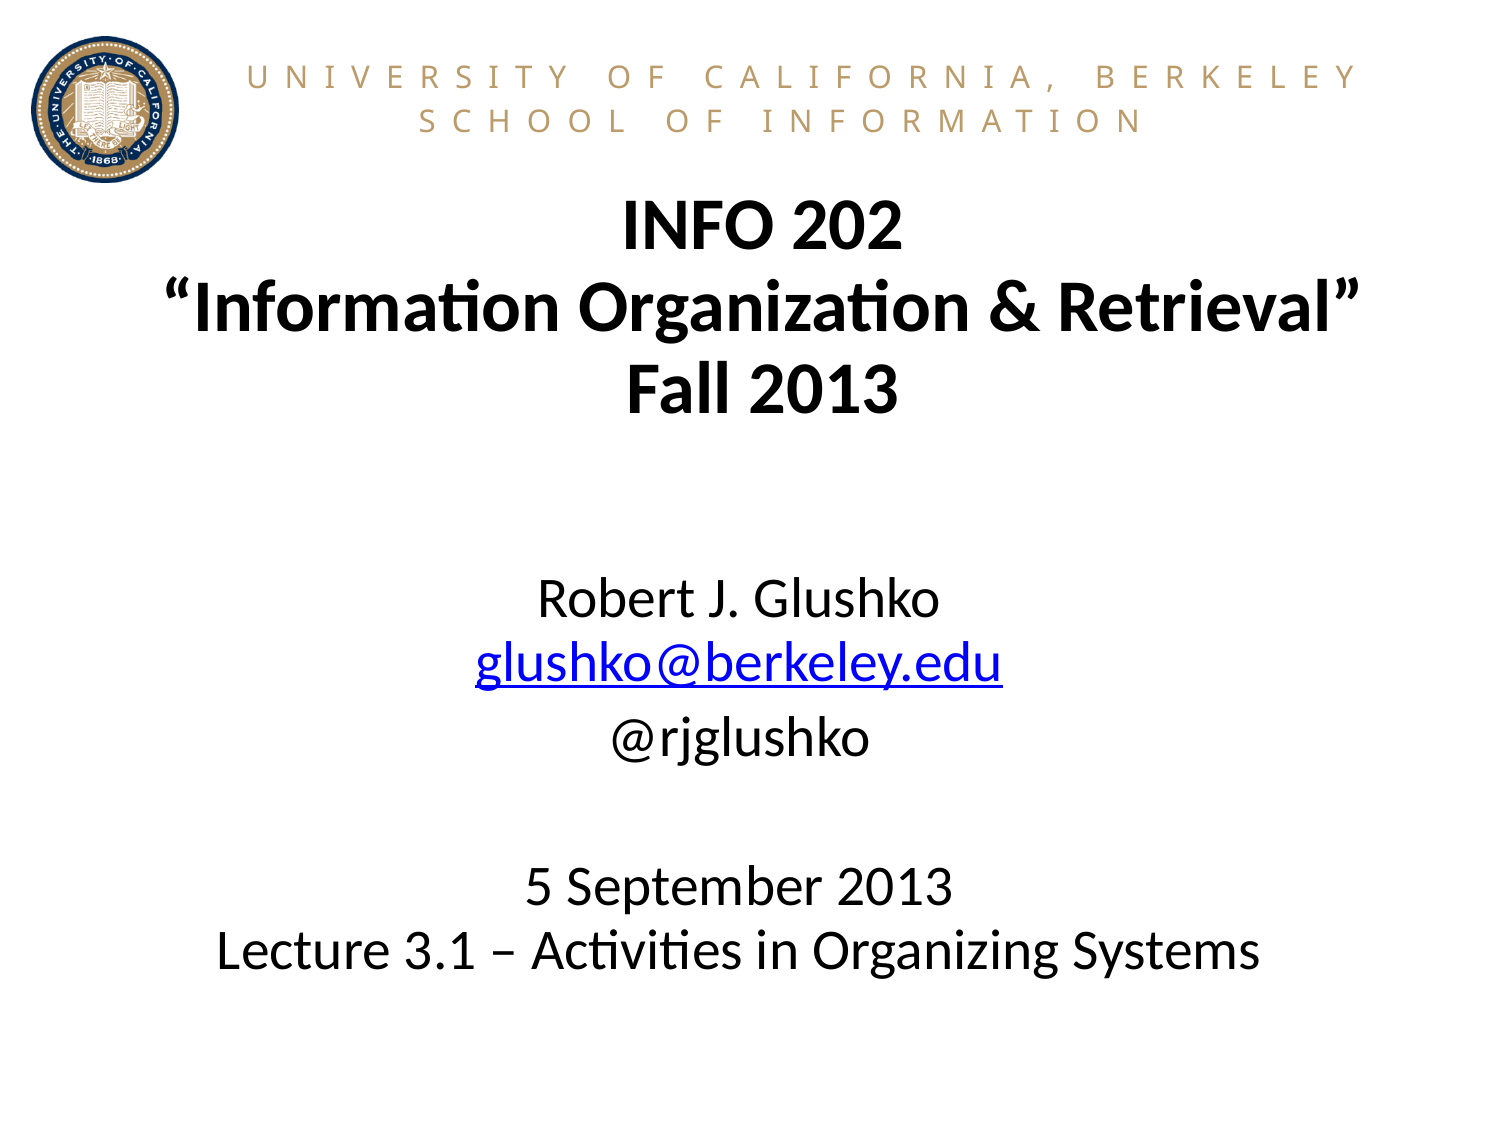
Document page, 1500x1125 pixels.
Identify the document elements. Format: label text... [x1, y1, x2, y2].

text_box UNIVERSITY OF CALIFORNIA, BERKELEY [240, 61, 1361, 97]
list Robert J. Glushko glushko@berkeley.edu @rjglushko 5 September 2013 Lecture 3.1 – Activities in Organizing Systems [64, 404, 1415, 994]
title INFO 202 “Information Organization & Retrieval” Fall 2013 [90, 175, 1436, 519]
text_box SCHOOL OF INFORMATION [412, 105, 1147, 140]
picture [31, 36, 179, 184]
